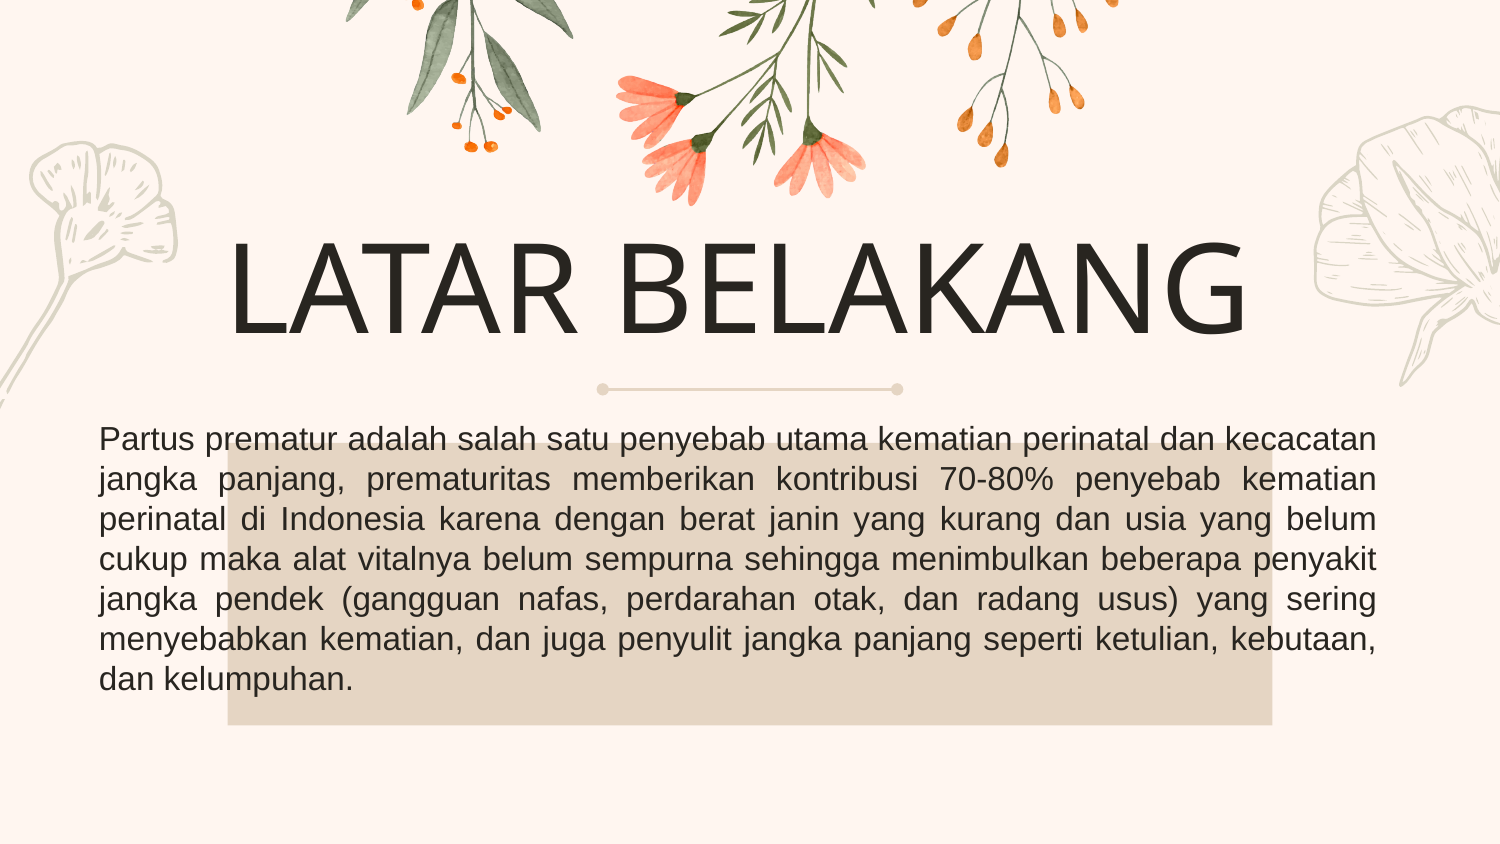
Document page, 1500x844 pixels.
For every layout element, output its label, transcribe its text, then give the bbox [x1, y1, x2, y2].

title LATAR BELAKANG [155, 197, 1322, 371]
picture [275, 0, 851, 197]
subtitle Partus prematur adalah salah satu penyebab utama kematian perinatal dan kecacatan jangka panjang, prematuritas memberikan kontribusi 70-80% penyebab kematian perinatal di Indonesia karena dengan berat janin yang kurang dan usia yang belum cukup maka alat vitalnya belum sempurna sehingga menimbulkan beberapa penyakit jangka pendek (gangguan nafas, perdarahan otak, dan radang usus) yang sering menyebabkan kematian, dan juga penyulit jangka panjang seperti ketulian, kebutaan, dan kelumpuhan. [83, 389, 1394, 726]
picture [852, 0, 1179, 197]
